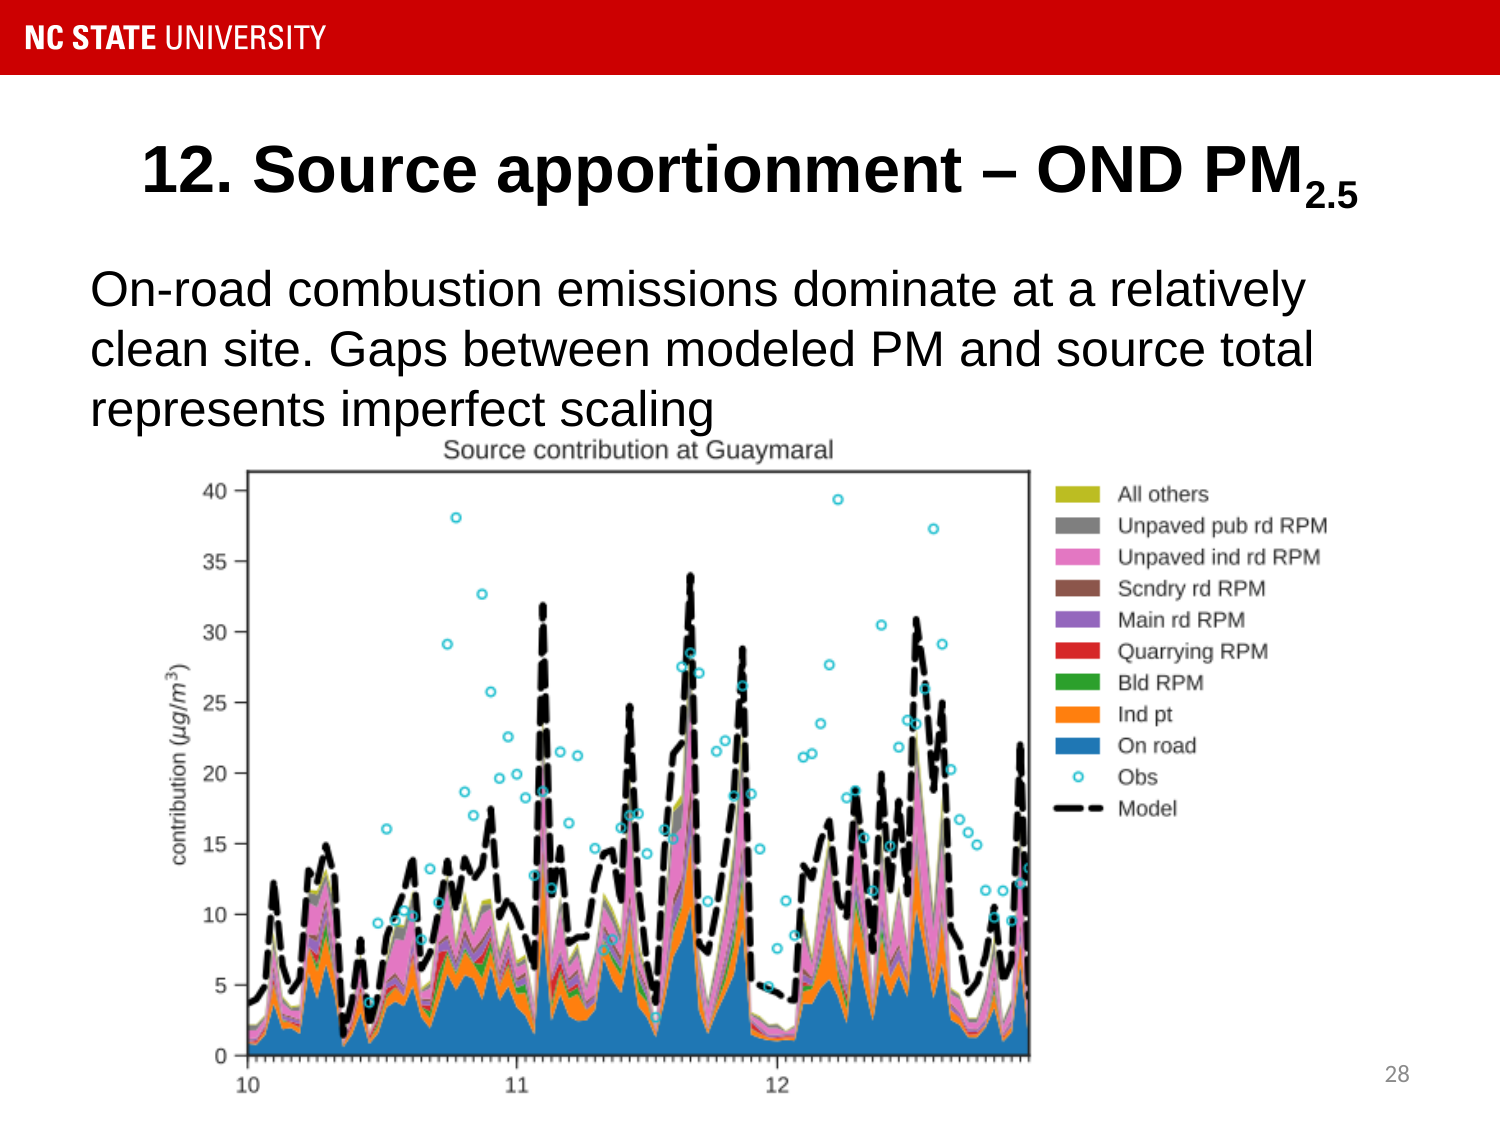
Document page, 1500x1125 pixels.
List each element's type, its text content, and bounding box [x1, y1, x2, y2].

picture [150, 424, 1351, 1110]
slide_number 28 [1357, 1042, 1425, 1103]
list On-road combustion emissions dominate at a relatively clean site. Gaps between modeled PM and source total represents imperfect scaling [75, 248, 1425, 1005]
title 12. Source apportionment – OND PM2.5 [75, 93, 1425, 248]
picture [0, 0, 1500, 75]
